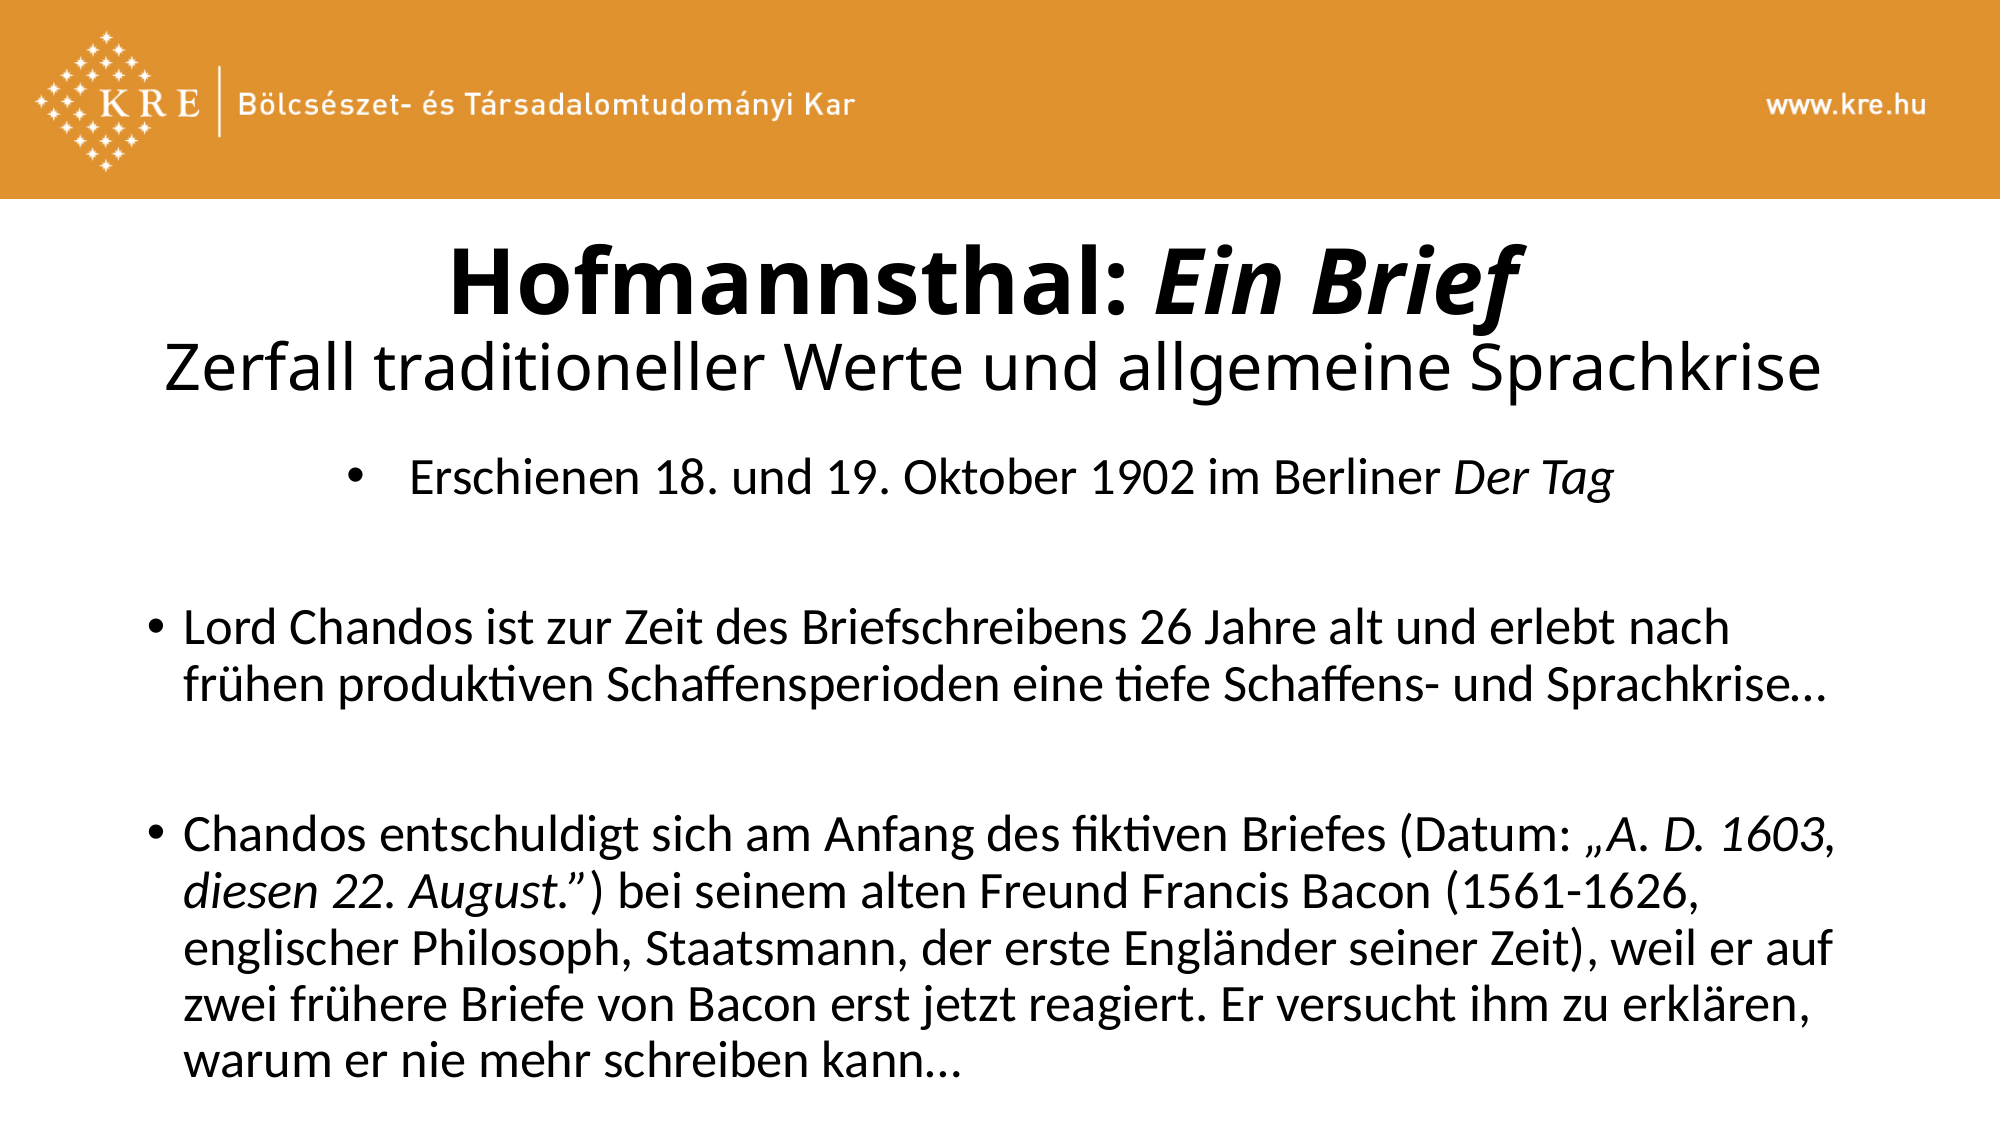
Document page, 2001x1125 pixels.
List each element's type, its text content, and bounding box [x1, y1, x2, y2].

title Hofmannsthal: Ein Brief Zerfall traditioneller Werte und allgemeine Sprachkrise [131, 211, 1857, 429]
list Erschienen 18. und 19. Oktober 1902 im Berliner Der Tag Lord Chandos ist zur Zeit des Briefschreibens 26 Jahre alt und erlebt nach frühen produktiven Schaffensperioden eine tiefe Schaffens- und Sprachkrise… Chandos entschuldigt sich am Anfang des fiktiven Briefes (Datum: „A. D. 1603, diesen 22. August.”) bei seinem alten Freund Francis Bacon (1561-1626, englischer Philosoph, Staatsmann, der erste Engländer seiner Zeit), weil er auf zwei frühere Briefe von Bacon erst jetzt reagiert. Er versucht ihm zu erklären, warum er nie mehr schreiben kann… [131, 441, 1857, 1125]
picture [0, 0, 2000, 199]
